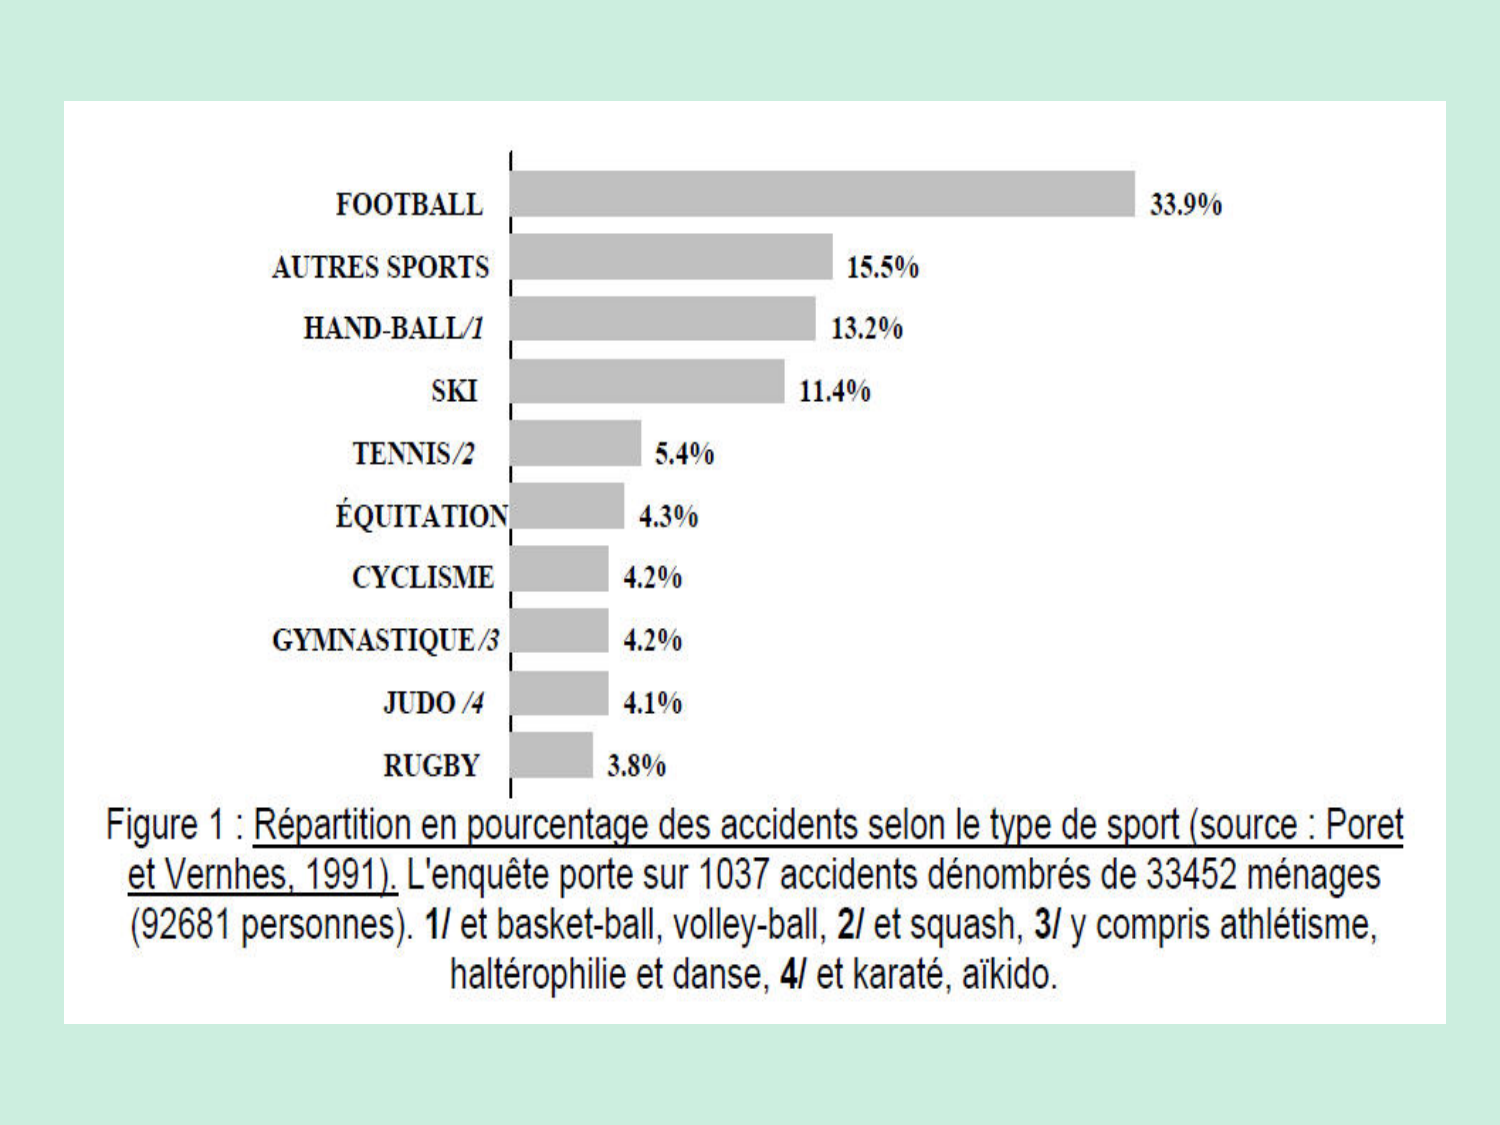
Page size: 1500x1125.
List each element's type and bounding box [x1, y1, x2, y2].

picture [64, 101, 1446, 1024]
